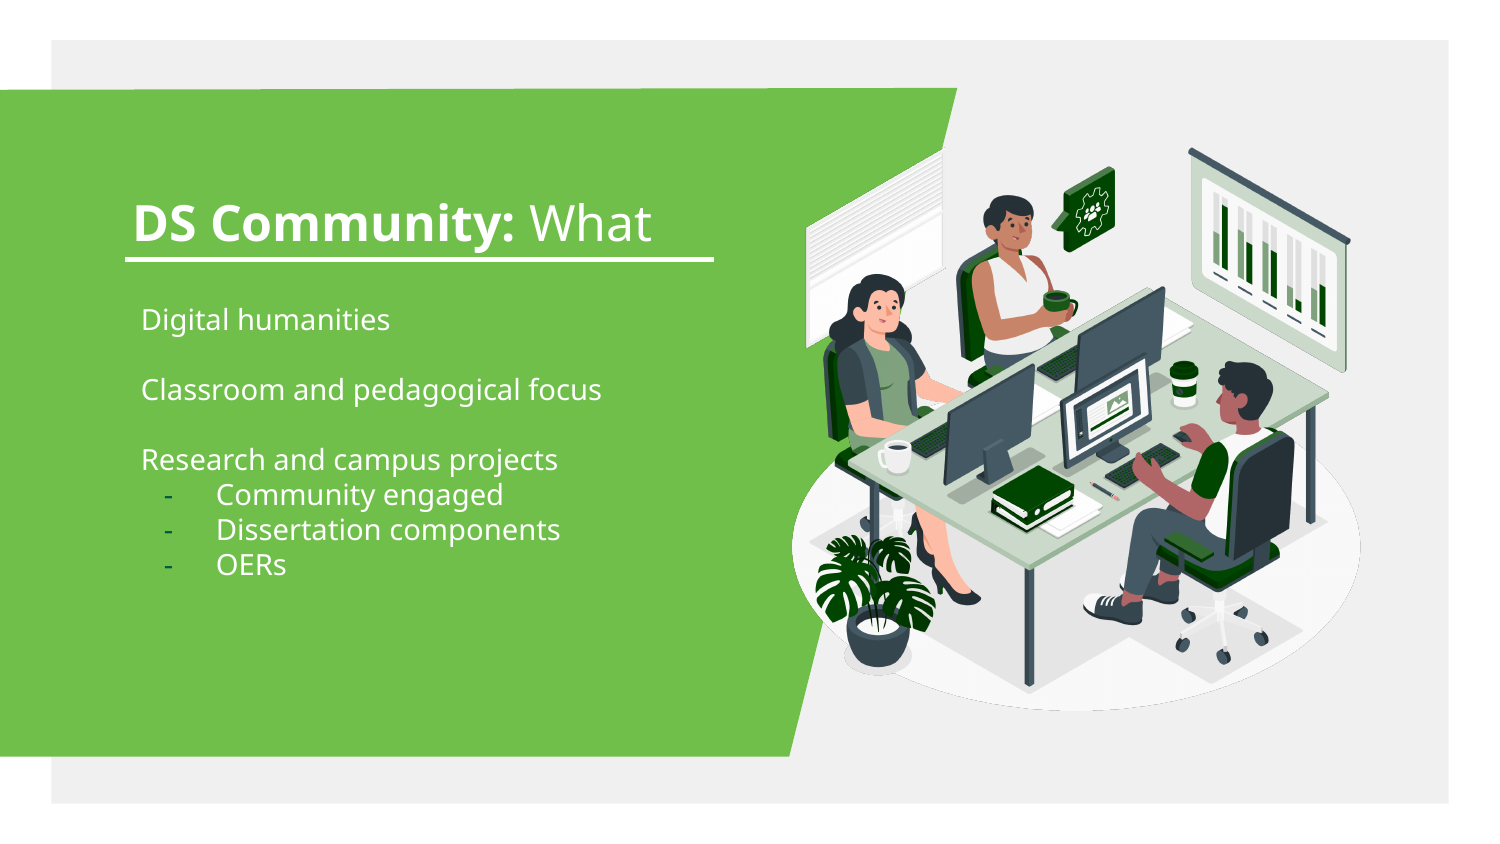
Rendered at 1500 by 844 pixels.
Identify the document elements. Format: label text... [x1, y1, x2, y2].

subtitle Digital humanities Classroom and pedagogical focus Research and campus projects Community engaged Dissertation components OERs [125, 286, 776, 407]
title DS Community: What [117, 176, 706, 251]
picture [781, 127, 1371, 717]
